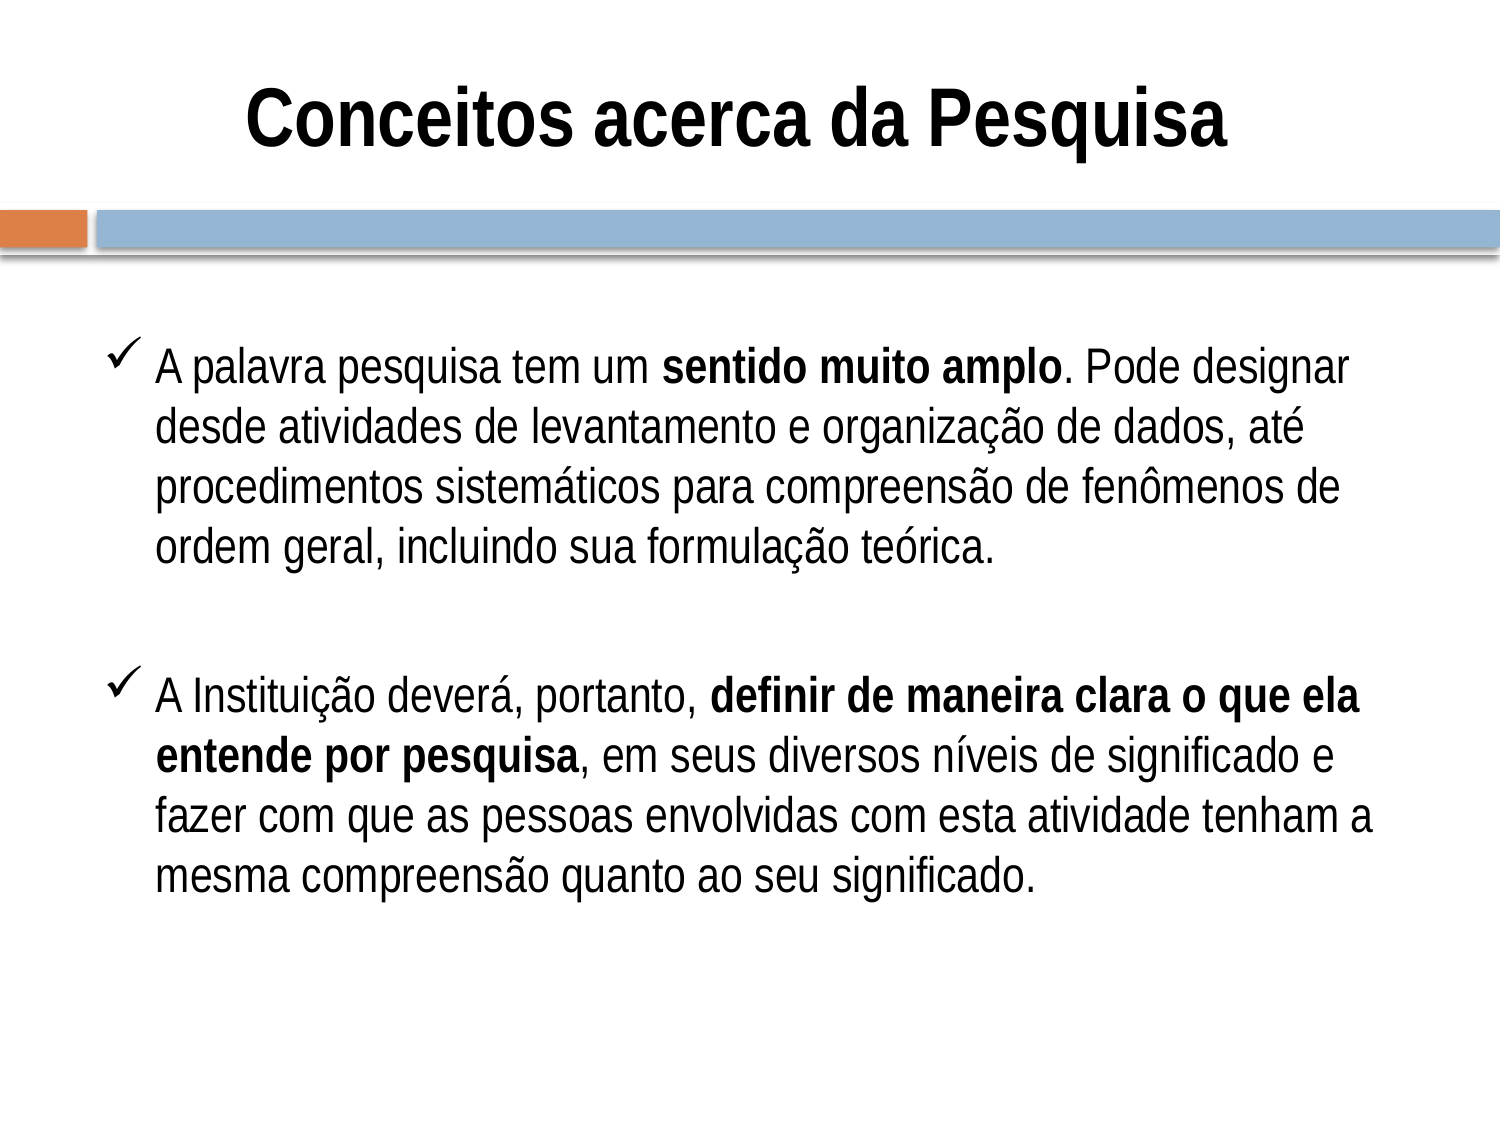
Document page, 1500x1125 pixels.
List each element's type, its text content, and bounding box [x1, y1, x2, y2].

title Conceitos acerca da Pesquisa [230, 19, 1392, 207]
list A palavra pesquisa tem um sentido muito amplo. Pode designar desde atividades de levantamento e organização de dados, até procedimentos sistemáticos para compreensão de fenômenos de ordem geral, incluindo sua formulação teórica. A Instituição deverá, portanto, definir de maneira clara o que ela entende por pesquisa, em seus diversos níveis de significado e fazer com que as pessoas envolvidas com esta atividade tenham a mesma compreensão quanto ao seu significado. [88, 326, 1391, 988]
